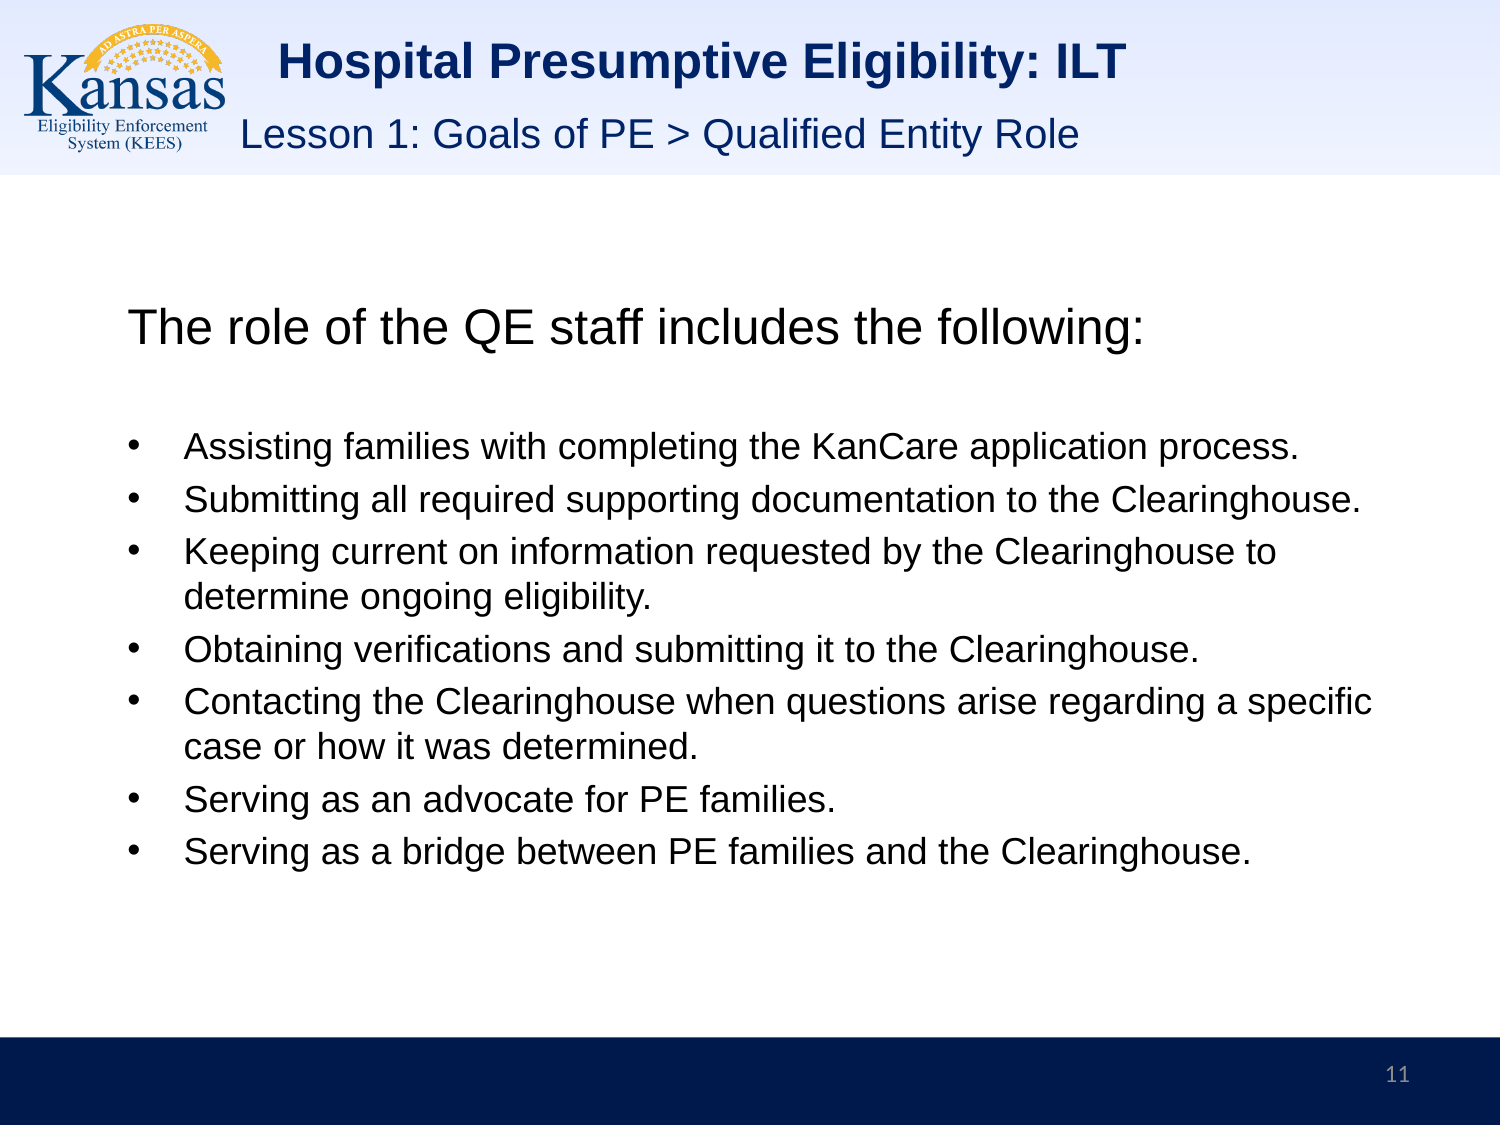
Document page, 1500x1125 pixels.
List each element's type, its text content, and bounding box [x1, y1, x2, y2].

text_box The role of the QE staff includes the following: Assisting families with completing the KanCare application process. Submitting all required supporting documentation to the Clearinghouse. Keeping current on information requested by the Clearinghouse to determine ongoing eligibility. Obtaining verifications and submitting it to the Clearinghouse. Contacting the Clearinghouse when questions arise regarding a specific case or how it was determined. Serving as an advocate for PE families. Serving as a bridge between PE families and the Clearinghouse. [112, 287, 1388, 925]
slide_number 11 [1074, 1042, 1425, 1103]
title Hospital Presumptive Eligibility: ILT [262, 11, 1425, 99]
text_box Lesson 1: Goals of PE > Qualified Entity Role [225, 99, 1463, 175]
picture [24, 24, 225, 154]
